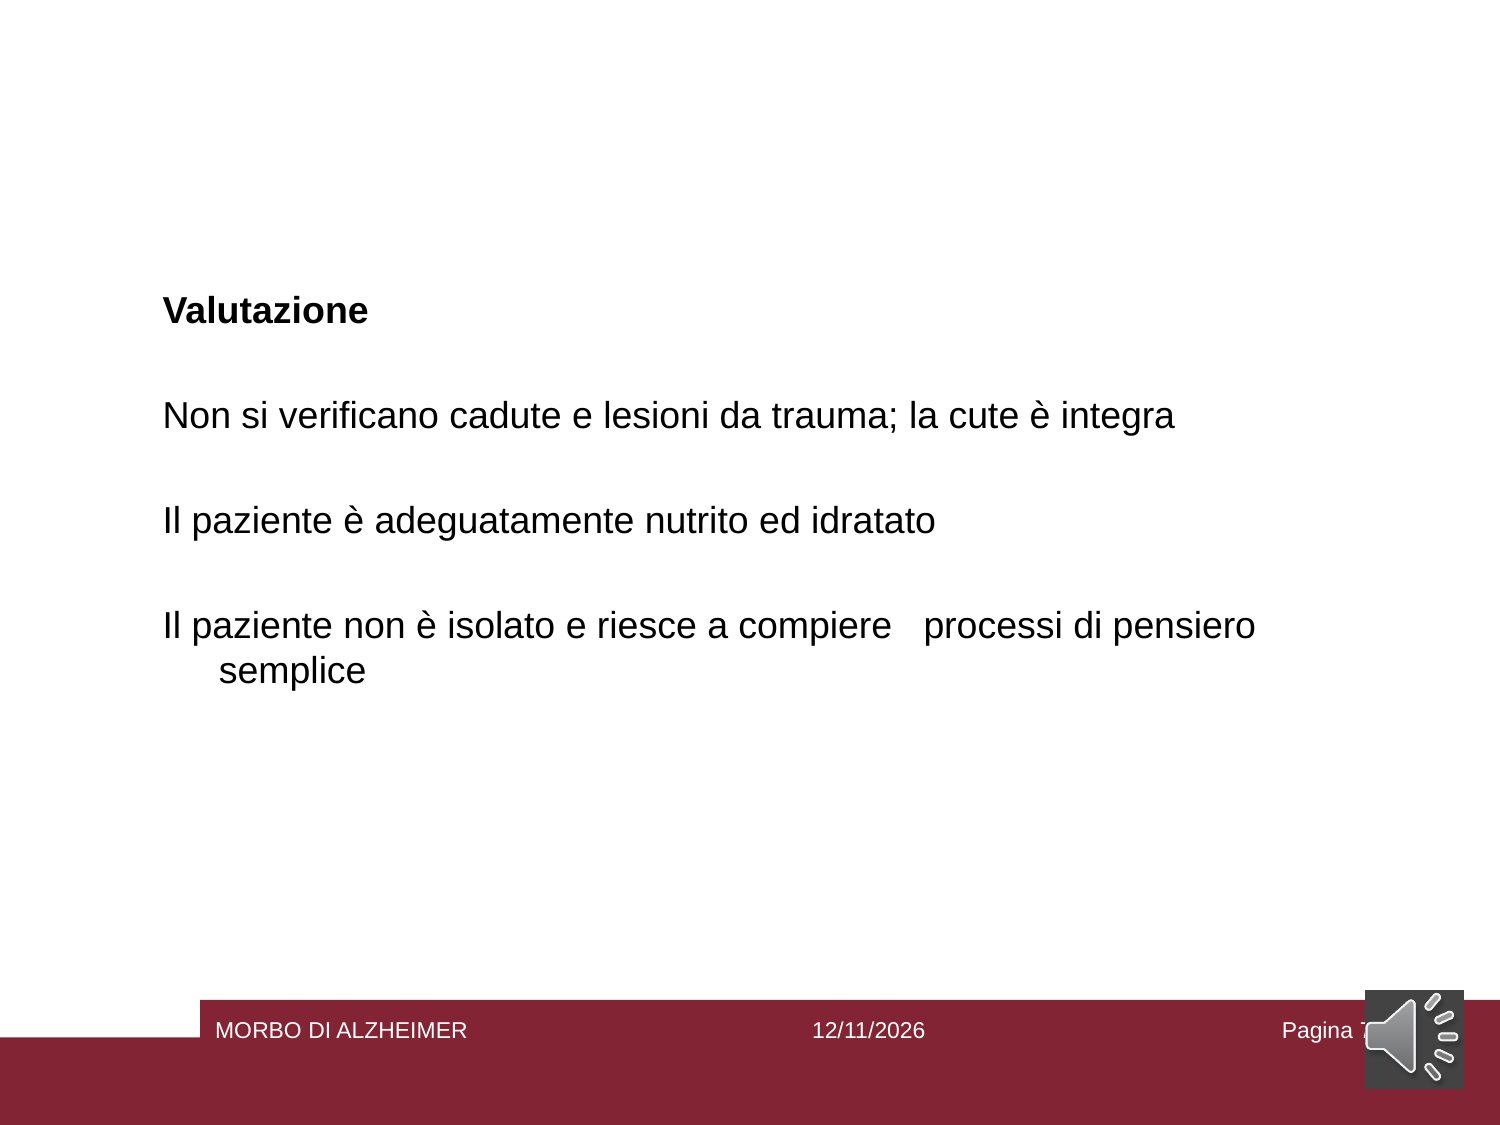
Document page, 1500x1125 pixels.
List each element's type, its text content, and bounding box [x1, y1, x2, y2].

list Valutazione Non si verificano cadute e lesioni da trauma; la cute è integra Il paziente è adeguatamente nutrito ed idratato Il paziente non è isolato e riesce a compiere processi di pensiero semplice [147, 278, 1388, 789]
footer MORBO DI ALZHEIMER [199, 1008, 676, 1084]
picture [1364, 989, 1465, 1090]
slide_number Pagina 7 [1074, 1008, 1359, 1084]
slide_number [712, 1008, 1026, 1084]
